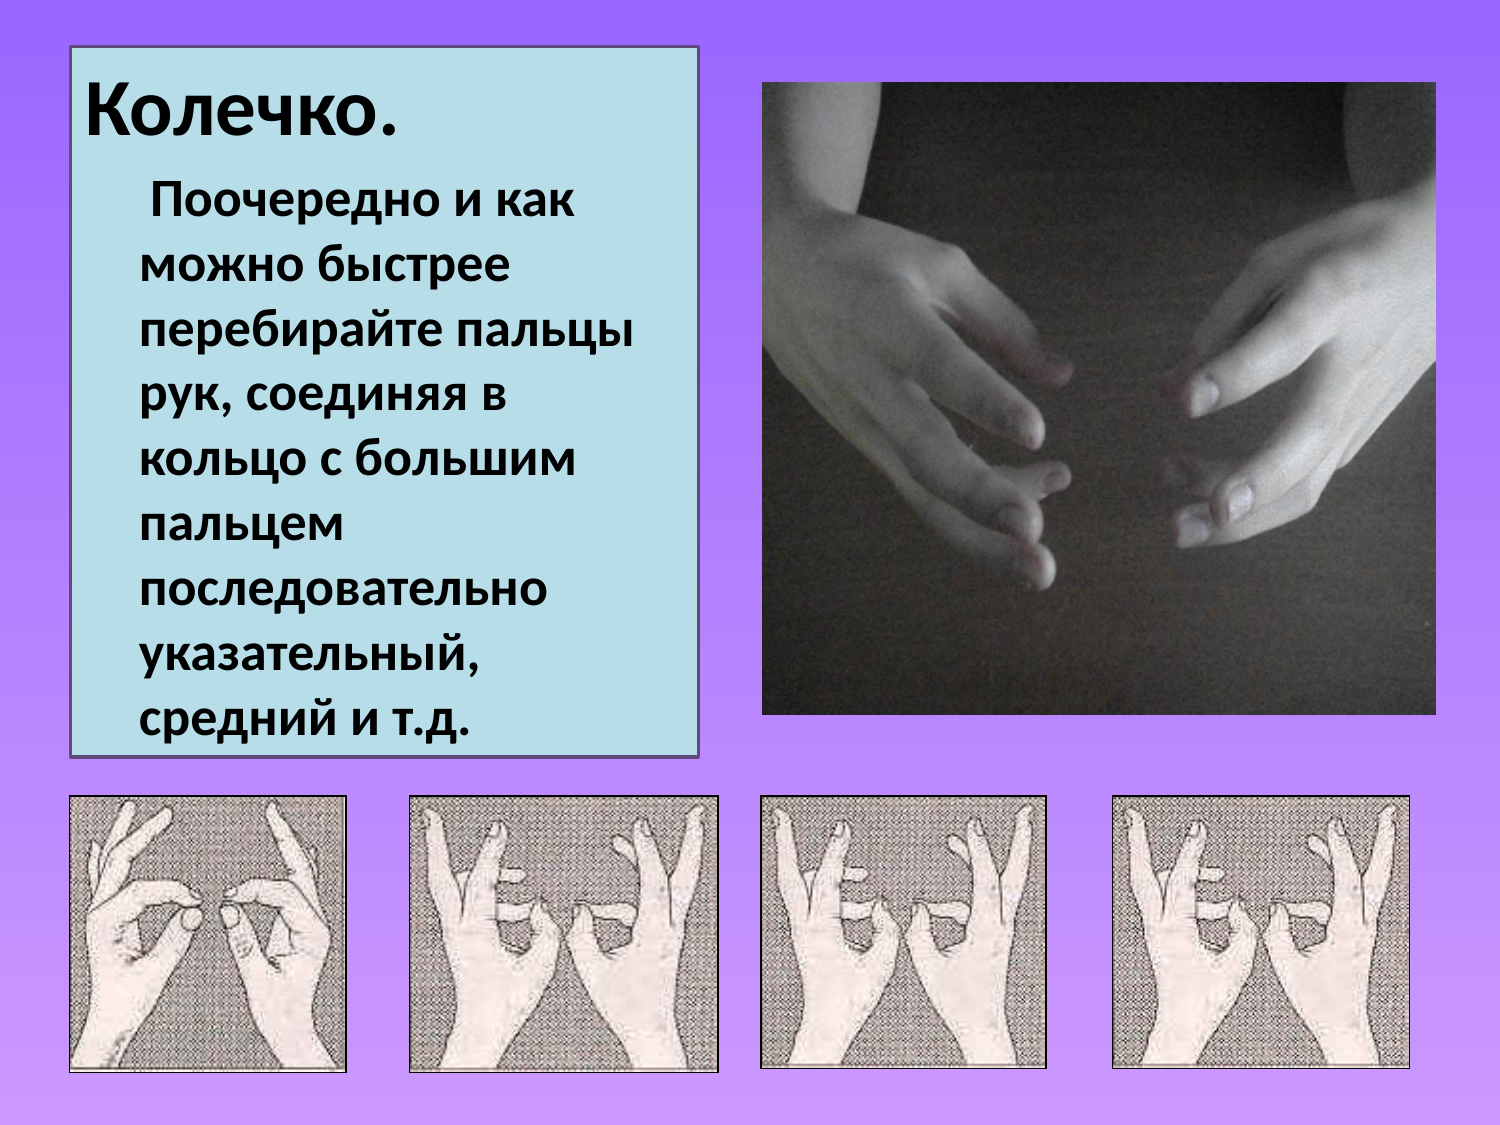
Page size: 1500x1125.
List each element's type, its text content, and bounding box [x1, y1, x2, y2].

picture [761, 796, 1046, 1068]
picture [1113, 796, 1409, 1068]
picture [409, 796, 718, 1073]
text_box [761, 81, 1437, 716]
list Колечко. Поочередно и как можно быстрее перебирайте пальцы рук, соединяя в кольцо с большим пальцем последовательно указательный, средний и т.д. [70, 46, 699, 757]
picture [70, 796, 346, 1073]
